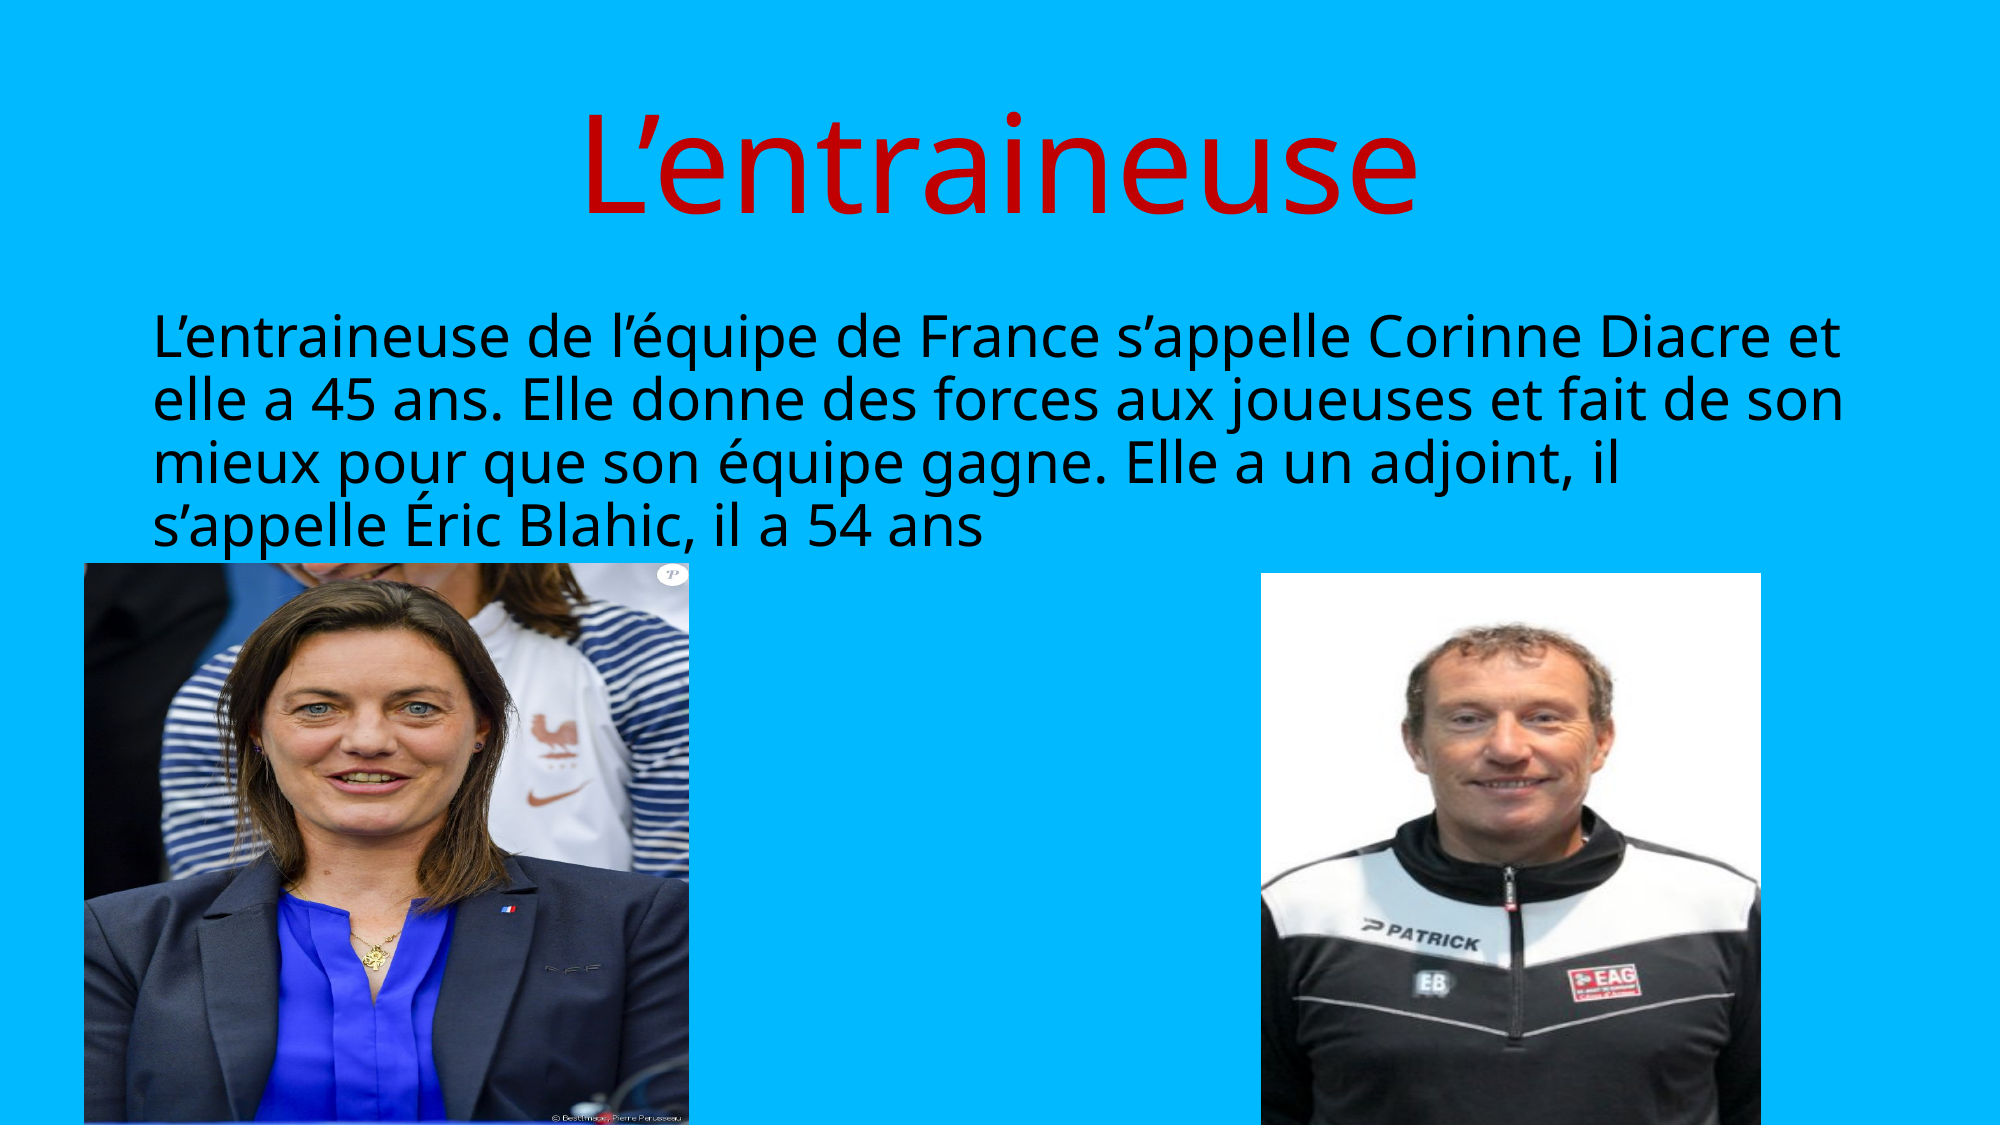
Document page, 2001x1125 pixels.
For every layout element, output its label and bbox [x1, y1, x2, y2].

picture [994, 390, 999, 419]
picture [361, 327, 375, 356]
picture [1226, 327, 1231, 370]
picture [926, 139, 984, 214]
picture [707, 390, 712, 419]
picture [1307, 453, 1312, 482]
picture [1750, 390, 1770, 419]
picture [1008, 140, 1019, 212]
picture [669, 327, 686, 356]
picture [725, 327, 730, 356]
picture [1120, 327, 1140, 356]
picture [1262, 574, 1760, 1125]
picture [681, 453, 695, 482]
picture [791, 327, 815, 356]
picture [297, 516, 321, 545]
picture [487, 453, 504, 482]
picture [960, 467, 975, 482]
picture [1119, 404, 1134, 419]
picture [671, 453, 676, 482]
picture [226, 516, 231, 559]
picture [964, 453, 983, 482]
picture [1073, 327, 1097, 356]
picture [1605, 317, 1636, 356]
picture [1543, 446, 1557, 482]
picture [1555, 327, 1579, 356]
picture [1188, 390, 1211, 419]
picture [706, 327, 722, 356]
picture [671, 389, 697, 419]
picture [895, 516, 914, 545]
picture [860, 314, 865, 356]
picture [1076, 390, 1096, 419]
picture [342, 453, 347, 496]
picture [1286, 390, 1302, 419]
picture [454, 327, 474, 356]
picture [960, 516, 980, 545]
picture [1173, 390, 1178, 419]
picture [320, 389, 327, 398]
picture [396, 404, 411, 419]
picture [1353, 139, 1415, 214]
picture [1687, 377, 1692, 419]
picture [862, 390, 886, 419]
picture [223, 327, 228, 356]
picture [842, 505, 870, 545]
picture [661, 139, 723, 214]
picture [1147, 317, 1151, 328]
picture [840, 327, 857, 356]
picture [350, 453, 367, 482]
picture [234, 516, 251, 545]
picture [1659, 341, 1674, 356]
picture [1199, 327, 1216, 356]
picture [791, 453, 807, 482]
picture [270, 516, 287, 545]
picture [1519, 453, 1533, 482]
picture [766, 516, 785, 545]
picture [846, 377, 851, 419]
picture [262, 516, 267, 559]
picture [1131, 443, 1152, 482]
picture [1815, 390, 1820, 419]
picture [850, 453, 867, 482]
picture [1288, 453, 1304, 482]
picture [441, 516, 446, 545]
picture [1238, 467, 1253, 482]
picture [1305, 390, 1310, 419]
picture [1427, 440, 1432, 482]
picture [1324, 453, 1329, 482]
picture [778, 390, 802, 419]
picture [1418, 390, 1442, 419]
picture [1825, 390, 1839, 419]
picture [1355, 390, 1371, 419]
picture [449, 453, 454, 482]
picture [979, 327, 998, 356]
picture [1494, 327, 1508, 356]
picture [606, 453, 626, 482]
picture [1372, 316, 1400, 356]
picture [1484, 327, 1489, 356]
picture [305, 327, 324, 356]
picture [431, 390, 436, 419]
picture [1191, 453, 1215, 482]
picture [166, 452, 182, 482]
picture [742, 139, 803, 212]
picture [1123, 390, 1142, 419]
picture [810, 453, 815, 482]
picture [1044, 390, 1068, 419]
picture [413, 453, 429, 482]
picture [181, 317, 185, 328]
picture [524, 506, 550, 545]
picture [1407, 453, 1424, 482]
picture [158, 453, 163, 482]
picture [755, 453, 772, 482]
picture [465, 390, 485, 419]
picture [157, 390, 181, 419]
picture [185, 453, 201, 482]
picture [842, 453, 847, 496]
picture [1321, 390, 1345, 419]
picture [233, 327, 247, 356]
picture [811, 506, 835, 545]
picture [894, 390, 914, 419]
picture [635, 390, 652, 419]
picture [659, 516, 678, 545]
picture [818, 123, 861, 214]
picture [257, 320, 271, 356]
picture [1663, 327, 1682, 356]
picture [1792, 327, 1816, 356]
picture [1040, 453, 1054, 482]
picture [441, 390, 455, 419]
picture [1242, 453, 1261, 482]
picture [1065, 453, 1089, 482]
picture [1779, 389, 1805, 419]
picture [1191, 327, 1196, 370]
picture [1377, 453, 1396, 482]
picture [1030, 453, 1035, 482]
picture [1373, 467, 1388, 482]
picture [507, 453, 512, 496]
picture [566, 327, 590, 356]
picture [1526, 383, 1540, 419]
picture [938, 377, 954, 419]
picture [183, 506, 187, 517]
picture [765, 327, 782, 356]
picture [1261, 327, 1285, 356]
picture [1703, 390, 1727, 419]
picture [439, 327, 444, 356]
picture [1045, 327, 1064, 356]
picture [762, 530, 777, 545]
picture [926, 516, 931, 545]
picture [189, 327, 213, 356]
picture [1450, 390, 1470, 419]
picture [877, 453, 901, 482]
picture [635, 452, 661, 482]
picture [351, 327, 356, 356]
picture [1334, 453, 1348, 482]
picture [543, 453, 548, 482]
picture [1156, 341, 1171, 356]
picture [156, 516, 176, 545]
picture [314, 379, 342, 419]
picture [1667, 390, 1684, 419]
picture [531, 327, 548, 356]
picture [1020, 327, 1034, 356]
picture [619, 516, 633, 545]
picture [1445, 327, 1450, 356]
picture [420, 327, 436, 356]
picture [1205, 140, 1267, 214]
picture [196, 516, 215, 545]
picture [636, 327, 660, 356]
picture [1744, 327, 1768, 356]
picture [574, 530, 589, 545]
picture [432, 453, 437, 482]
picture [1287, 139, 1338, 214]
picture [655, 377, 660, 419]
picture [360, 516, 384, 545]
picture [377, 452, 403, 482]
picture [271, 390, 290, 419]
picture [689, 327, 694, 370]
picture [757, 327, 762, 370]
picture [279, 453, 284, 482]
picture [1389, 390, 1409, 419]
picture [483, 327, 507, 356]
picture [958, 389, 984, 419]
picture [386, 327, 410, 356]
picture [628, 317, 632, 328]
picture [1436, 453, 1447, 496]
picture [159, 317, 180, 356]
picture [267, 404, 282, 419]
picture [1250, 389, 1276, 419]
picture [1374, 390, 1379, 419]
picture [686, 541, 691, 552]
picture [925, 317, 946, 356]
picture [1520, 327, 1525, 356]
picture [400, 390, 419, 419]
picture [479, 516, 498, 545]
picture [877, 139, 919, 212]
picture [527, 380, 548, 419]
picture [1563, 377, 1579, 419]
picture [587, 390, 611, 419]
picture [717, 390, 731, 419]
picture [1124, 139, 1186, 214]
picture [280, 327, 285, 356]
picture [609, 503, 614, 545]
picture [743, 390, 748, 419]
picture [995, 453, 1018, 496]
picture [1154, 390, 1170, 419]
picture [1582, 404, 1597, 419]
picture [1016, 390, 1035, 419]
picture [826, 390, 843, 419]
picture [993, 453, 1010, 482]
picture [1043, 139, 1104, 212]
picture [954, 327, 959, 356]
picture [1509, 453, 1514, 482]
picture [1693, 327, 1712, 356]
picture [294, 453, 317, 482]
picture [85, 564, 688, 1125]
picture [578, 516, 597, 545]
picture [927, 453, 950, 496]
picture [891, 530, 906, 545]
picture [1010, 327, 1015, 356]
picture [722, 453, 746, 482]
picture [1722, 327, 1727, 356]
picture [1409, 326, 1435, 356]
picture [524, 453, 540, 482]
picture [1007, 112, 1020, 126]
picture [1234, 327, 1251, 356]
picture [226, 453, 250, 482]
picture [775, 453, 780, 496]
picture [410, 506, 431, 545]
picture [1324, 327, 1348, 356]
picture [559, 453, 583, 482]
picture [1228, 390, 1239, 433]
picture [875, 327, 899, 356]
picture [753, 390, 767, 419]
picture [1530, 327, 1544, 356]
picture [551, 314, 556, 356]
picture [640, 115, 658, 148]
picture [936, 516, 950, 545]
picture [301, 341, 316, 356]
picture [260, 453, 276, 482]
picture [349, 380, 373, 419]
picture [590, 115, 644, 212]
picture [1160, 327, 1179, 356]
picture [1586, 390, 1605, 419]
picture [1494, 390, 1518, 419]
picture [975, 341, 990, 356]
picture [848, 515, 855, 524]
picture [220, 390, 244, 419]
picture [925, 453, 942, 482]
picture [1458, 452, 1484, 482]
picture [1630, 383, 1644, 419]
picture [192, 530, 207, 545]
picture [1564, 478, 1569, 489]
picture [1824, 320, 1838, 356]
